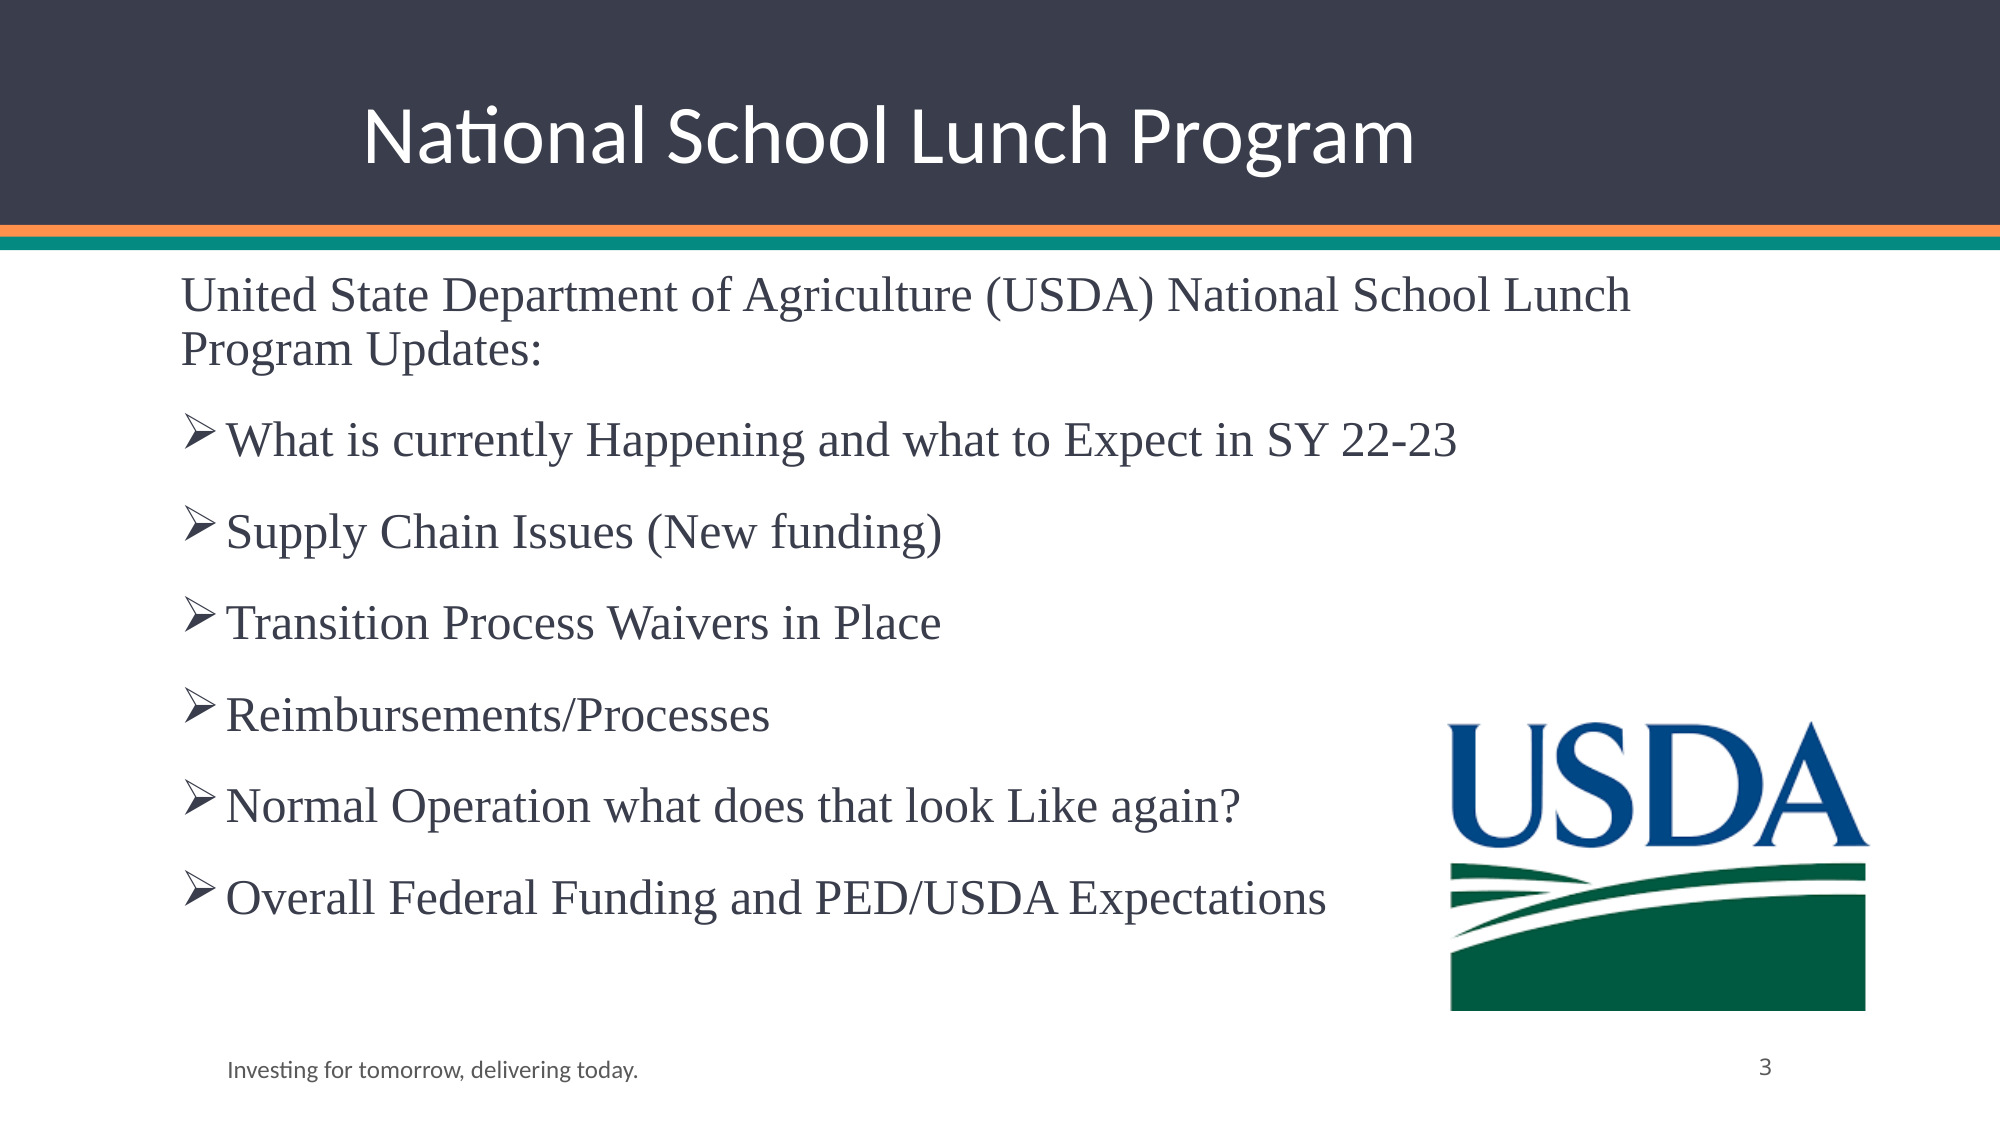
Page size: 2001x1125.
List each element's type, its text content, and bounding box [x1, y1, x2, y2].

text_box United State Department of Agriculture (USDA) National School Lunch Program Updates: What is currently Happening and what to Expect in SY 22-23 Supply Chain Issues (New funding) Transition Process Waivers in Place Reimbursements/Processes Normal Operation what does that look Like again? Overall Federal Funding and PED/USDA Expectations [165, 260, 1788, 1011]
title National School Lunch Program [436, 11, 1600, 260]
footer Investing for tomorrow, delivering today. [212, 1045, 1237, 1091]
picture [1446, 721, 1872, 1011]
text_box [10, 0, 436, 269]
slide_number 3 [1562, 1045, 1788, 1091]
